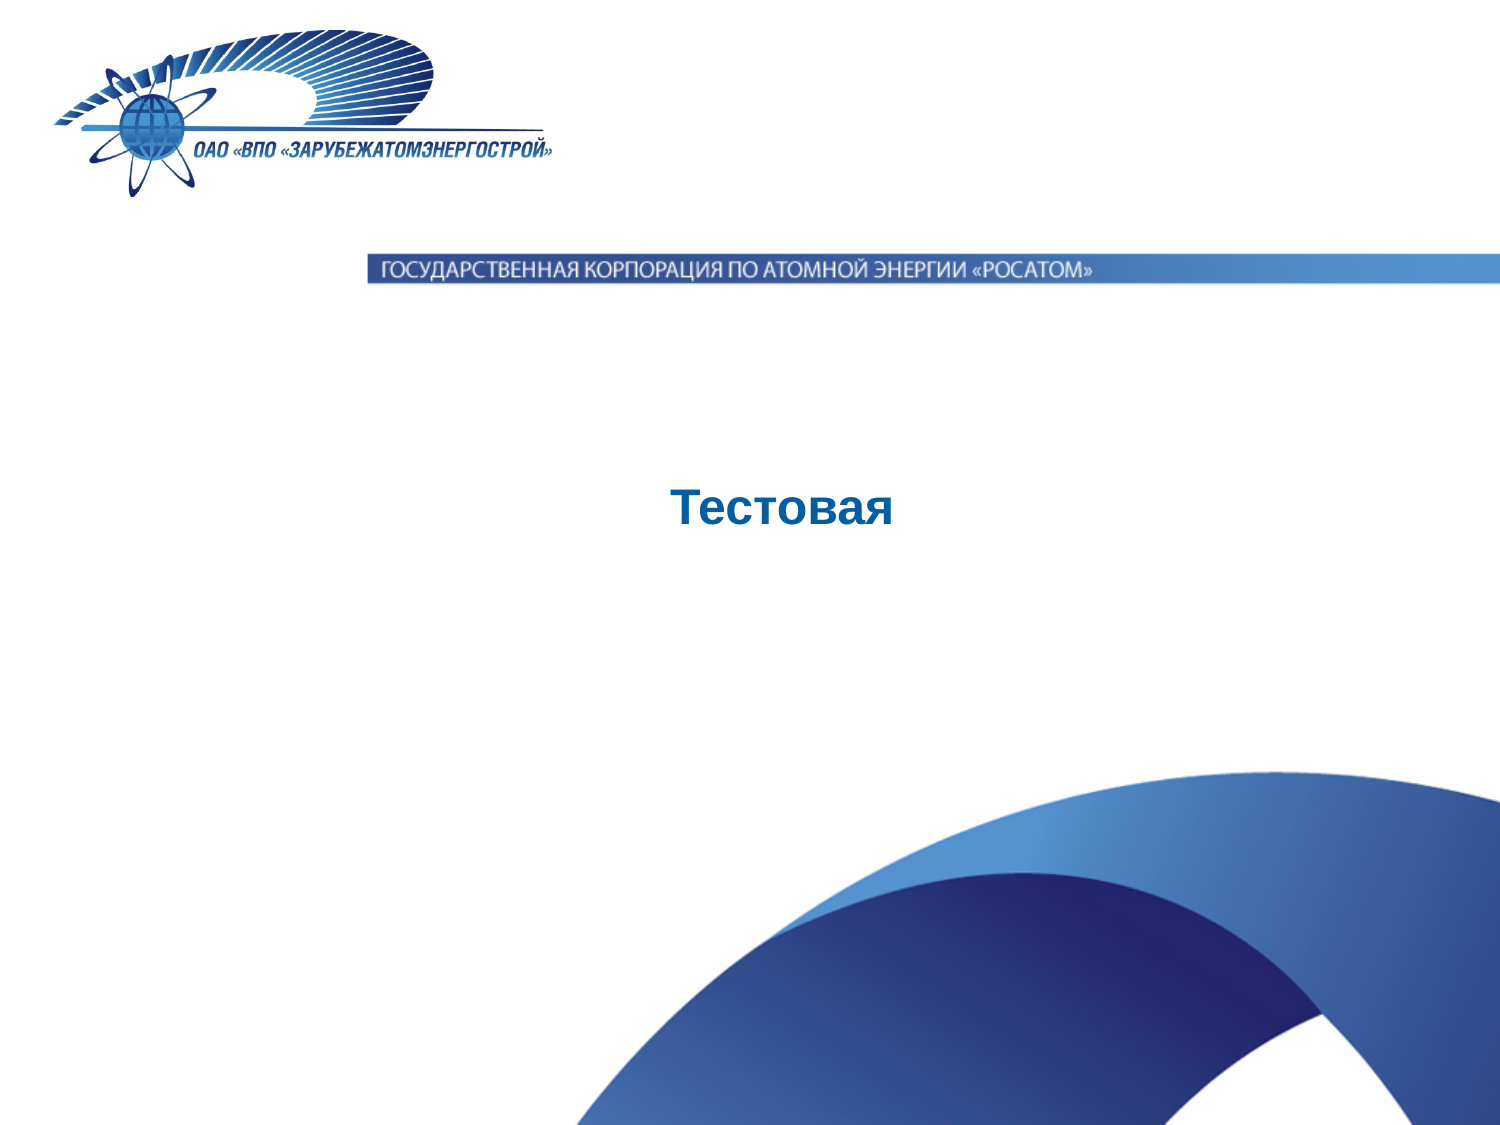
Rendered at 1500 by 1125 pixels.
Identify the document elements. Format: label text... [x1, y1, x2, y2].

text_box Тестовая [96, 373, 1468, 762]
picture [0, 0, 1500, 1125]
